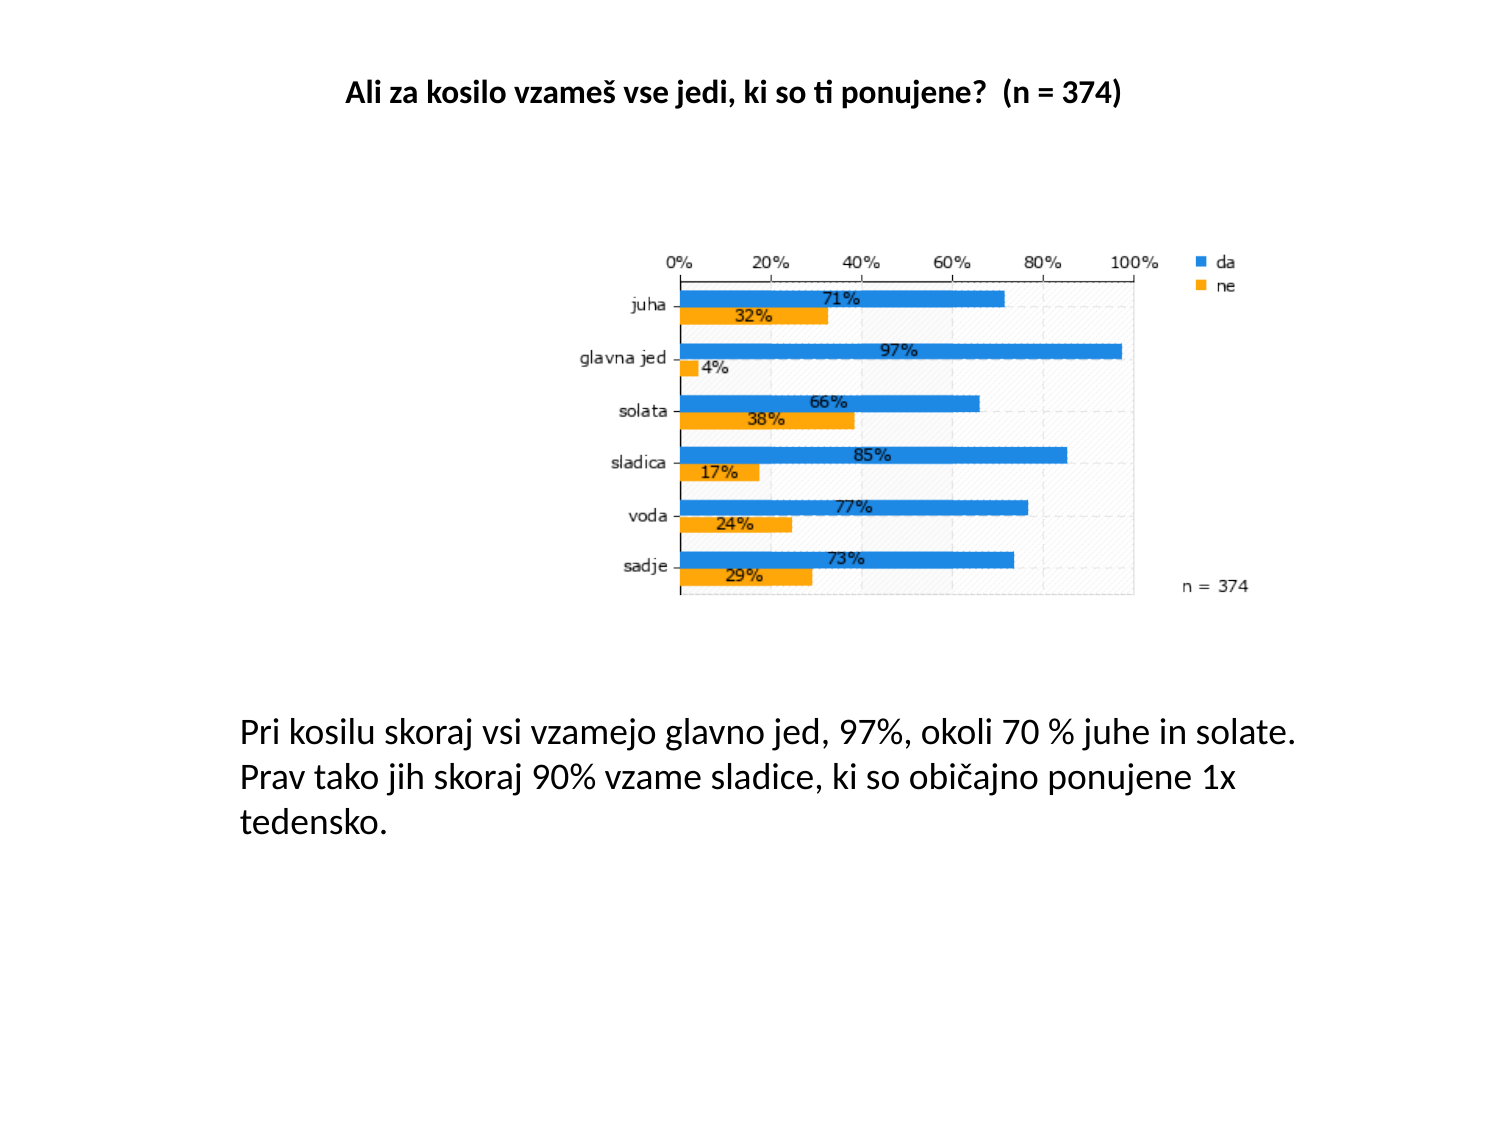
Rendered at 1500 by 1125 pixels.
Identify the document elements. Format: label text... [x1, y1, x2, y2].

picture [116, 202, 1368, 641]
text_box Pri kosilu skoraj vsi vzamejo glavno jed, 97%, okoli 70 % juhe in solate. Prav tako jih skoraj 90% vzame sladice, ki so običajno ponujene 1x tedensko. [225, 699, 1409, 850]
text_box Ali za kosilo vzameš vse jedi, ki so ti ponujene? (n = 374) [265, 62, 1204, 118]
